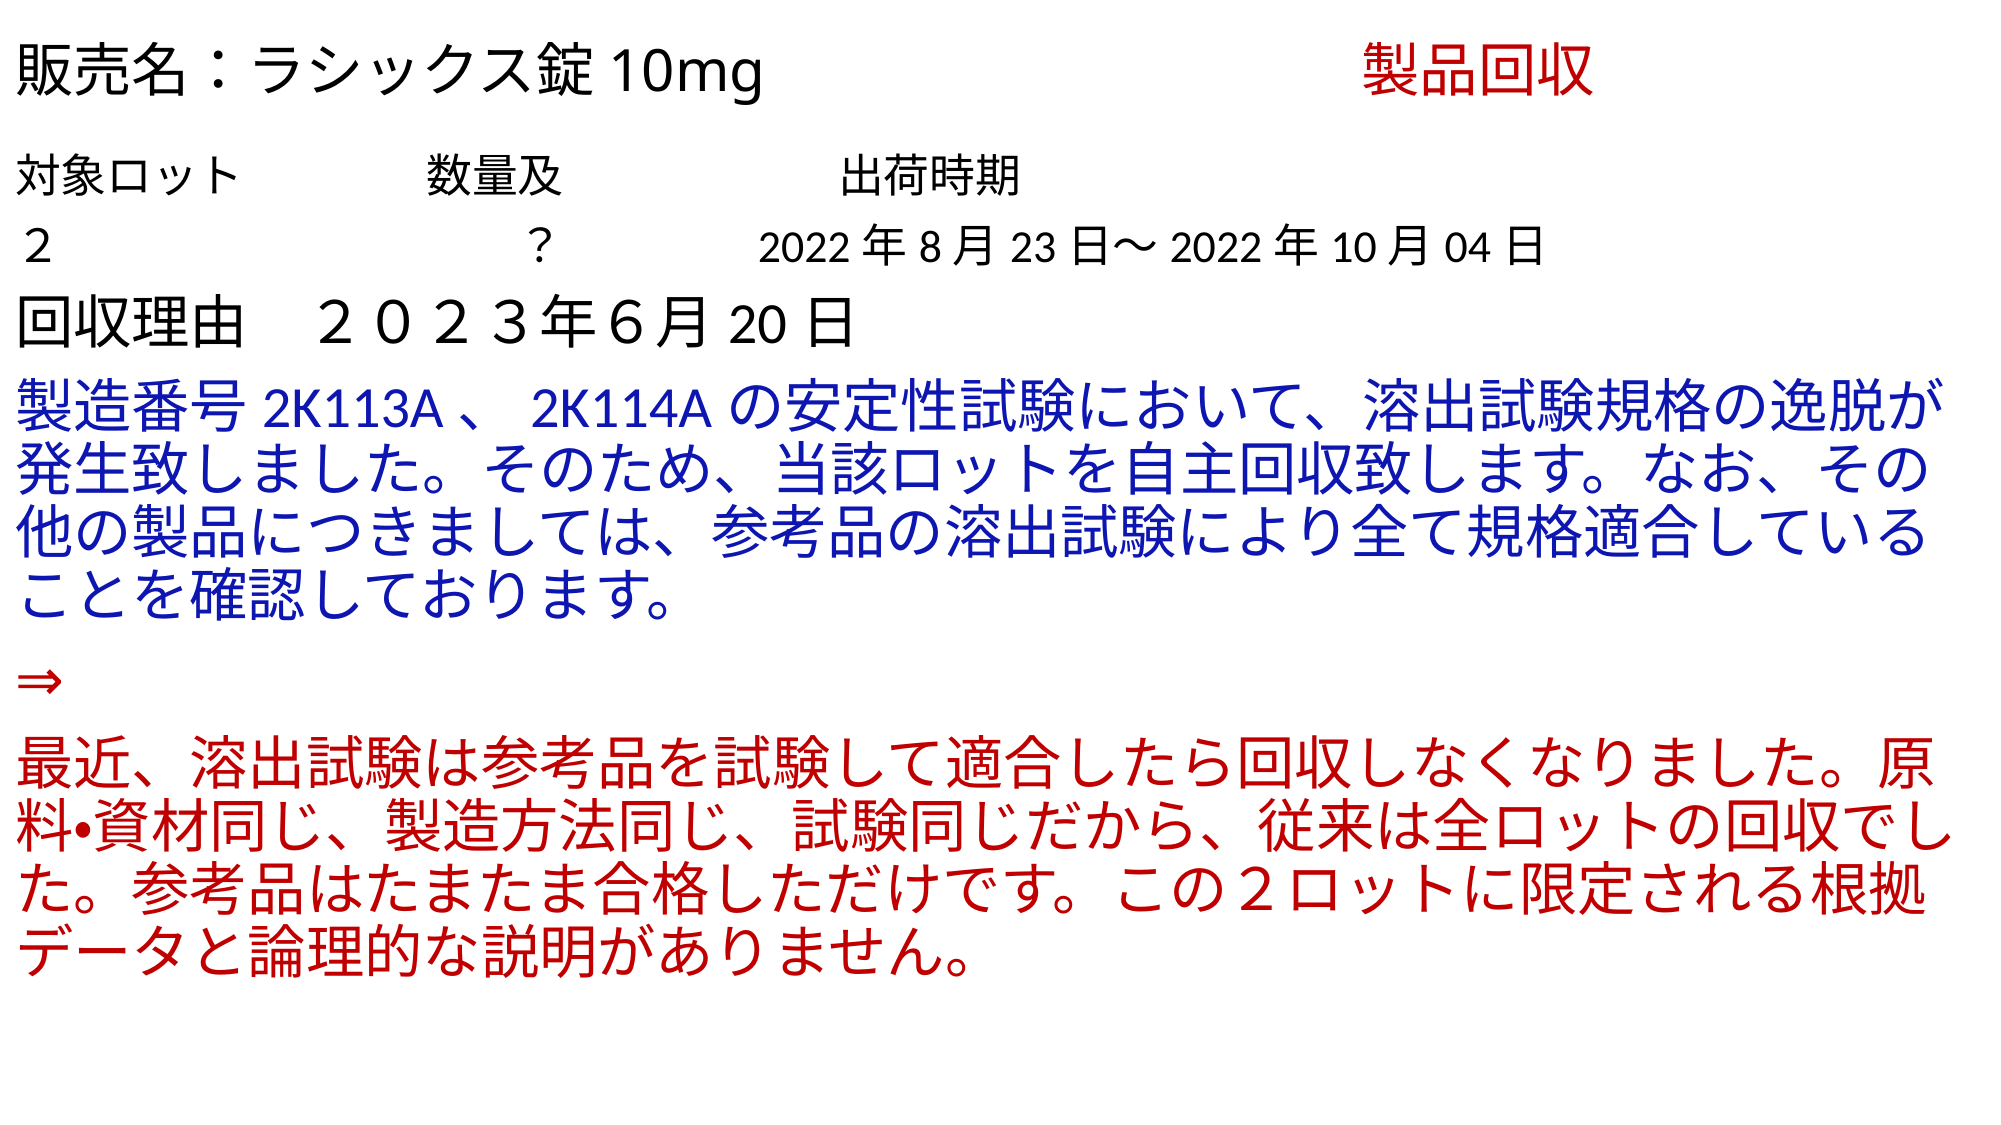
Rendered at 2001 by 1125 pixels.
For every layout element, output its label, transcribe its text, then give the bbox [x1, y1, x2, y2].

list 対象ロット 数量及 出荷時期 ２ ？ 2022年8月23日～2022年10月04日 回収理由 ２０２３年６月20日 製造番号2K113A、2K114Aの安定性試験において、溶出試験規格の逸脱が発生致しました。そのため、当該ロットを自主回収致します。なお、その他の製品につきましては、参考品の溶出試験により全て規格適合していることを確認しております。 ⇒ 最近、溶出試験は参考品を試験して適合したら回収しなくなりました。原料・資材同じ、製造方法同じ、試験同じだから、従来は全ロットの回収でした。参考品はたまたま合格しただけです。この２ロットに限定される根拠データと論理的な説明がありません。 [0, 145, 2000, 1125]
title 販売名：ラシックス錠10mg 製品回収 [0, 0, 2000, 145]
